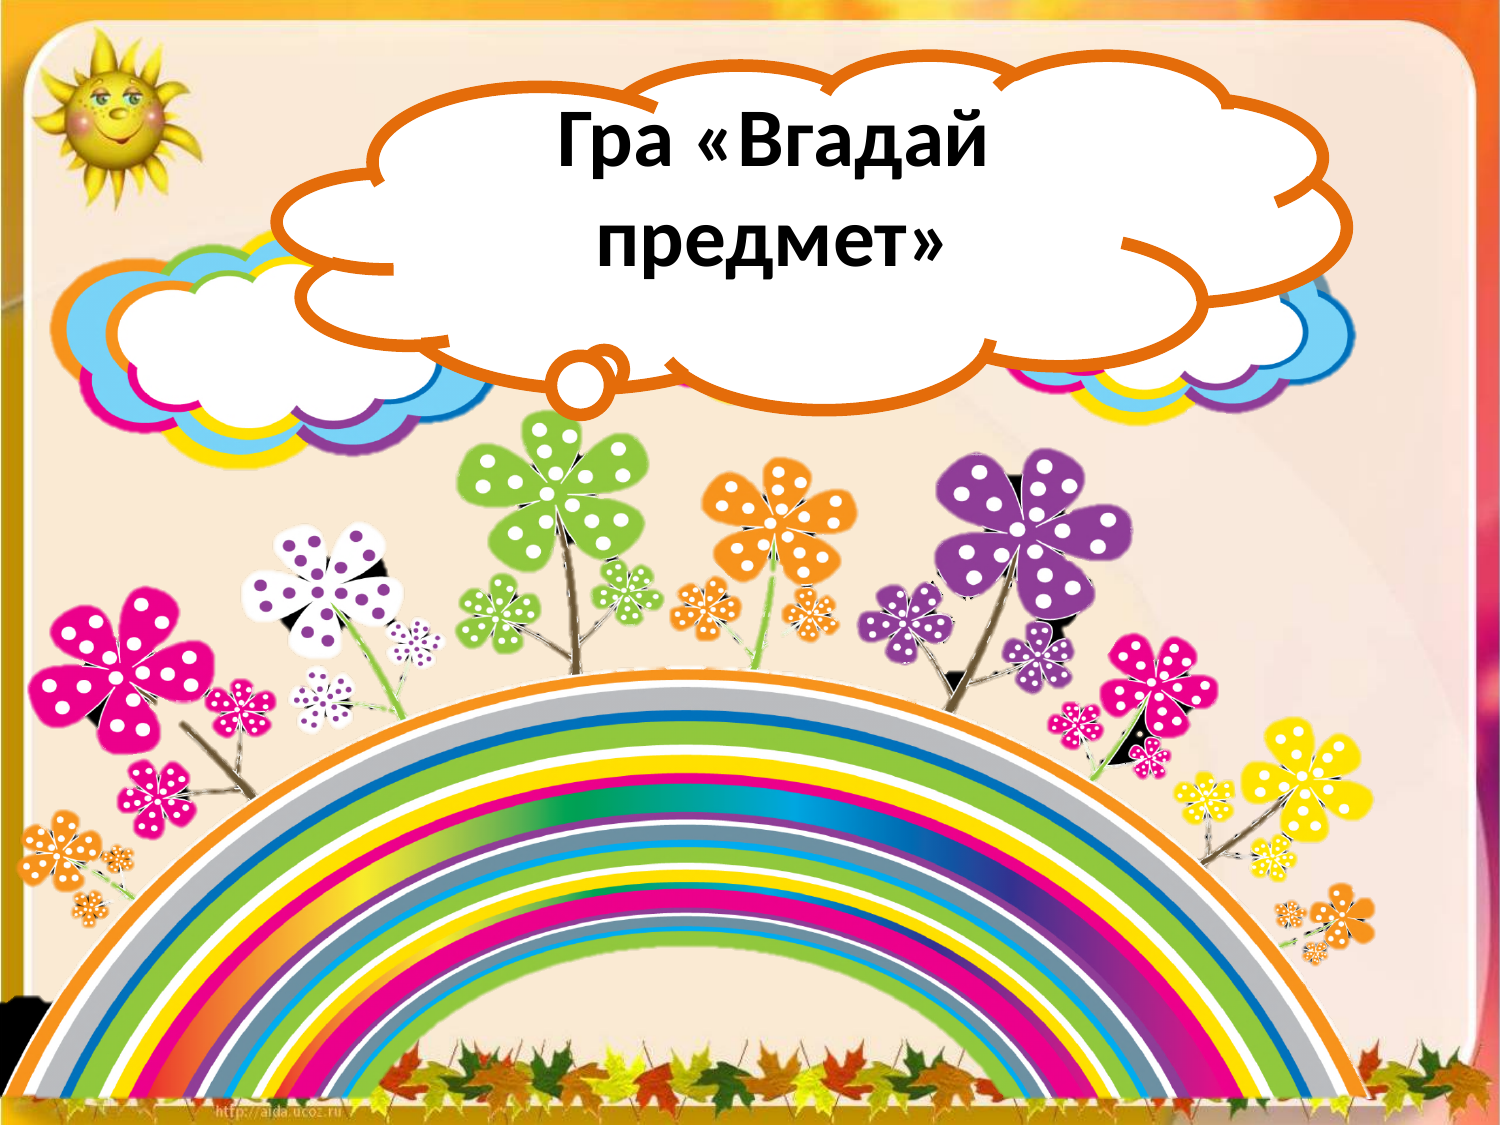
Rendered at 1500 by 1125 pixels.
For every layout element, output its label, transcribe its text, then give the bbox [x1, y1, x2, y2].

picture [0, 0, 1500, 1125]
text_box Гра «Вгадай предмет» [274, 53, 1348, 218]
